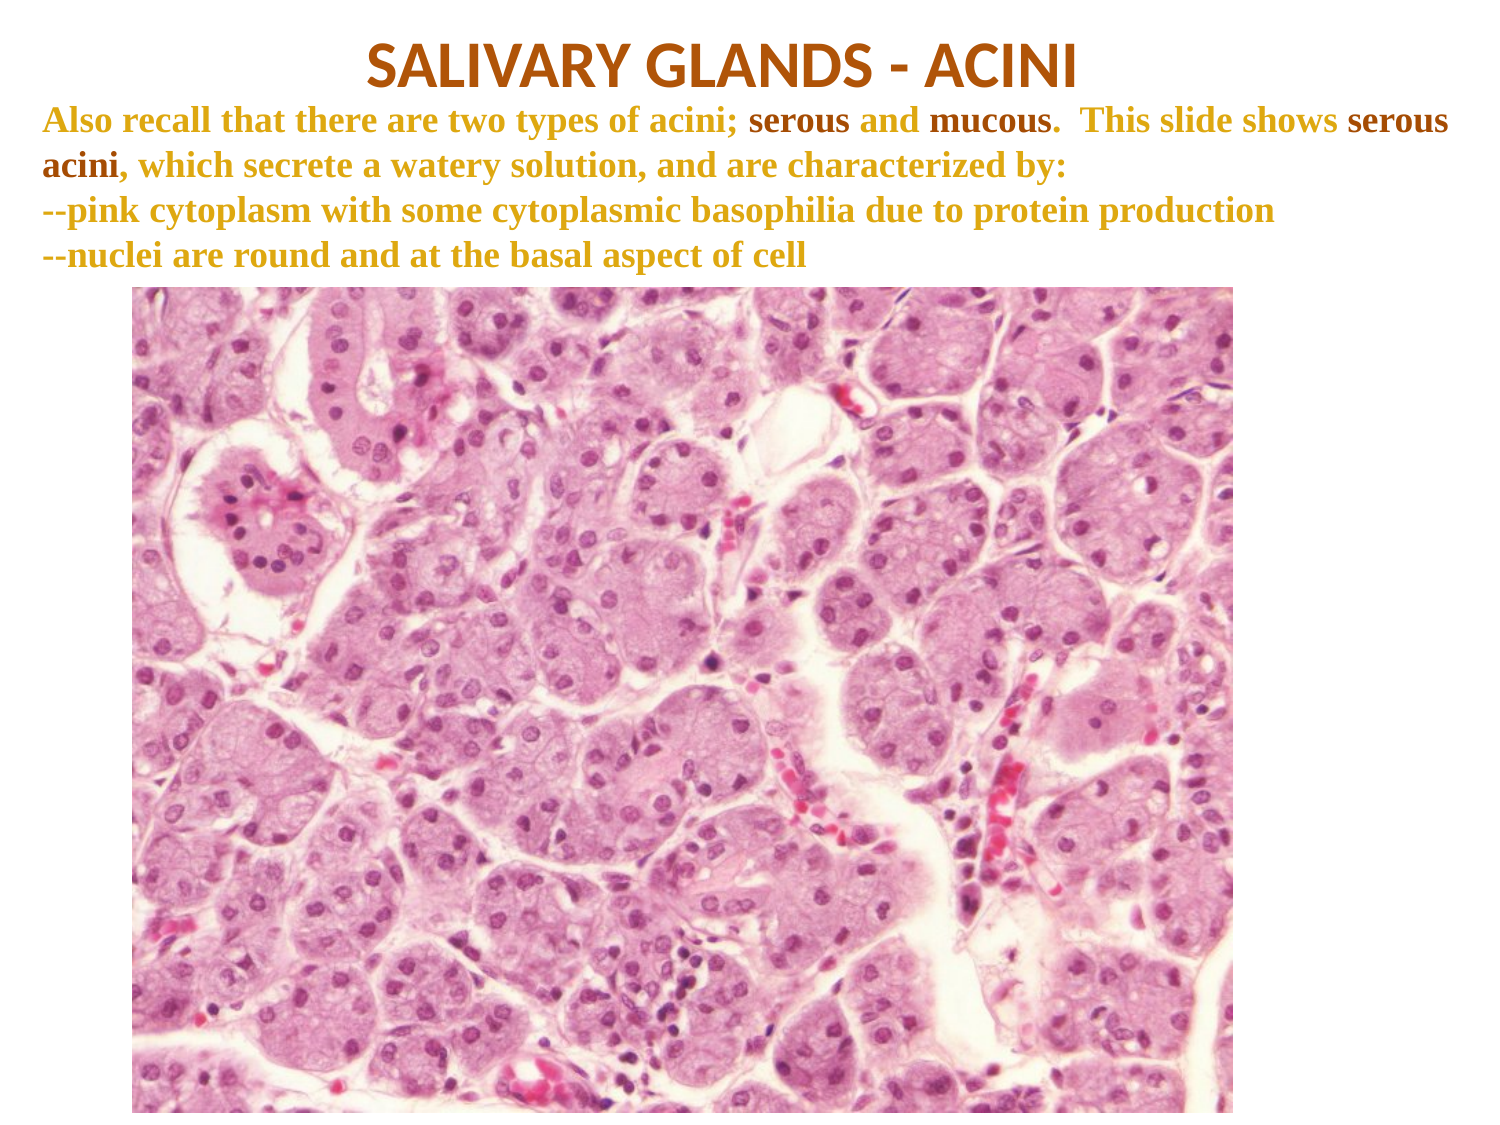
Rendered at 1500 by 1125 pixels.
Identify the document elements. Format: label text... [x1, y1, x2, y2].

text_box SALIVARY GLANDS - ACINI [351, 13, 1095, 109]
text_box Also recall that there are two types of acini; serous and mucous. This slide shows serous acini, which secrete a watery solution, and are characterized by: --pink cytoplasm with some cytoplasmic basophilia due to protein production --nuclei are round and at the basal aspect of cell [27, 87, 1488, 283]
picture [132, 287, 1233, 1113]
